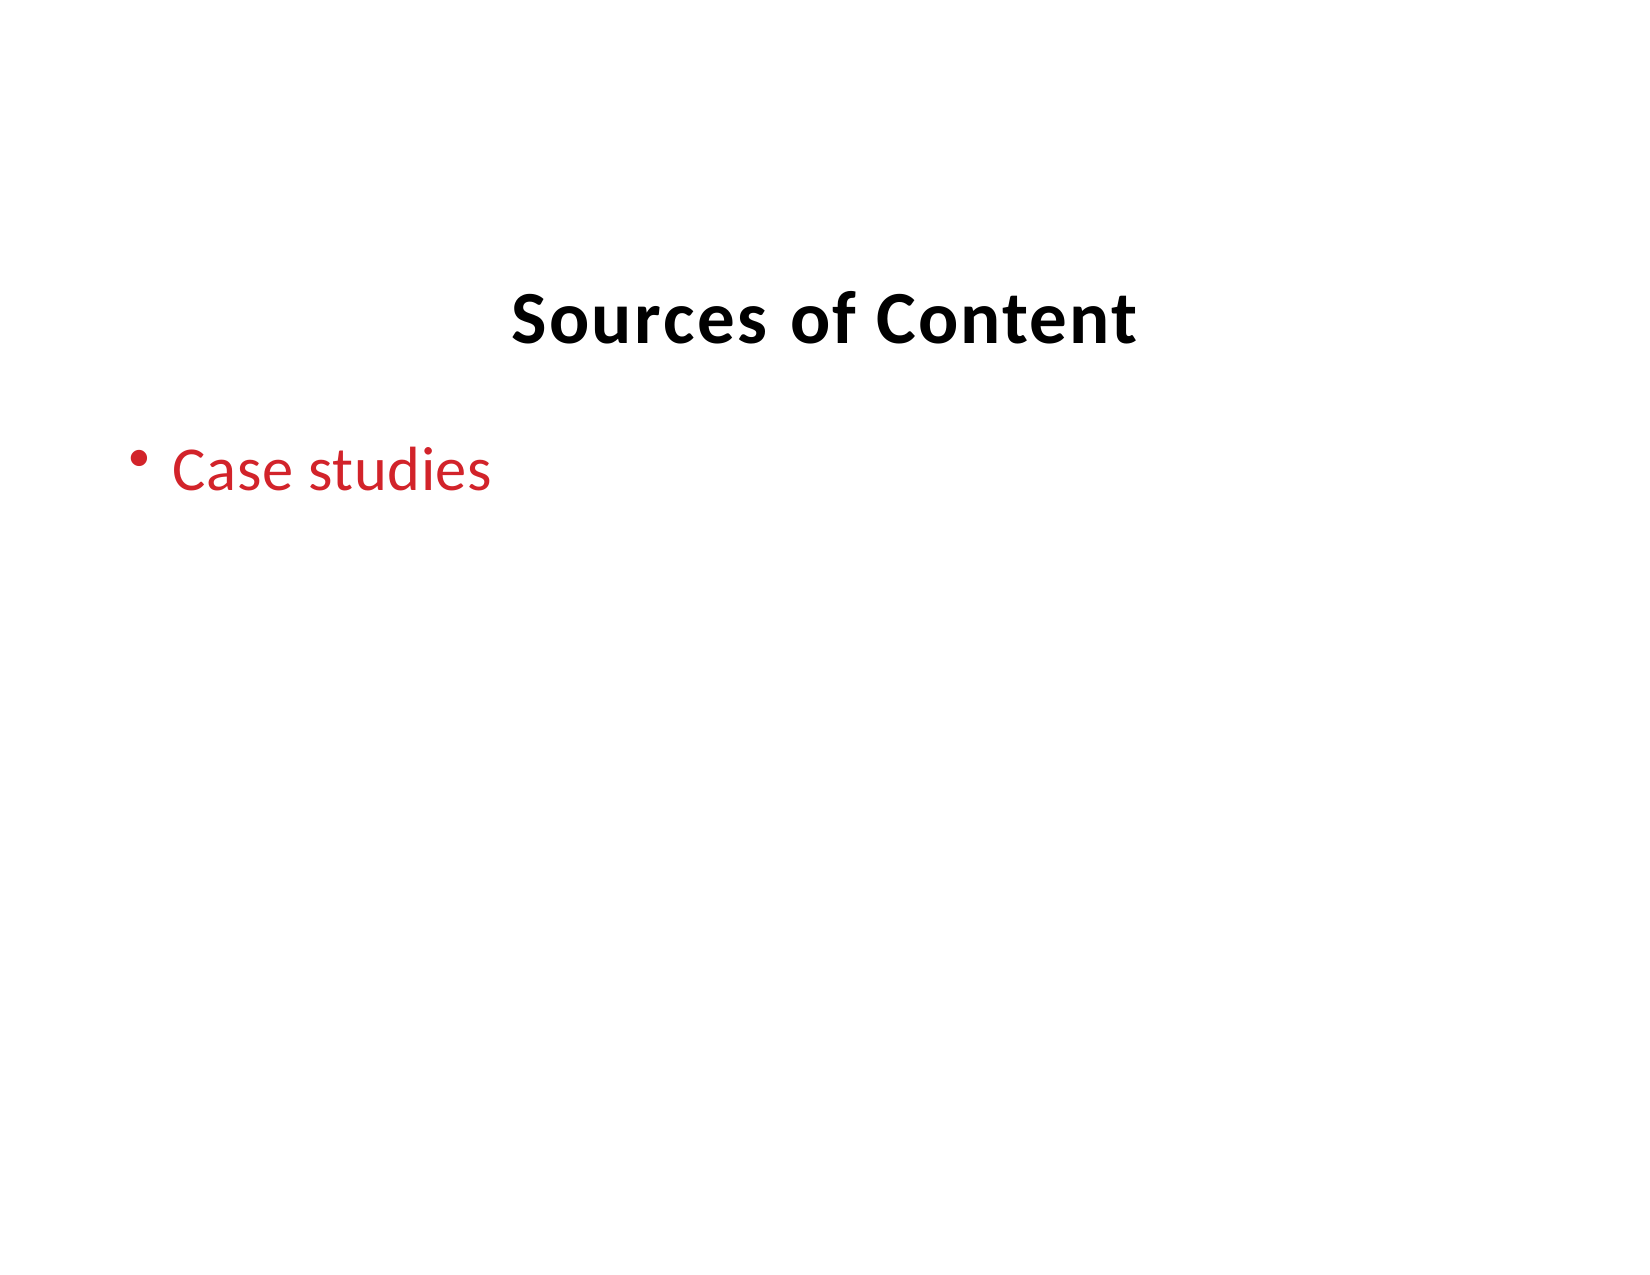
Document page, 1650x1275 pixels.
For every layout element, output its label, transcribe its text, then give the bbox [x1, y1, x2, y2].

text_box Case studies [126, 426, 497, 504]
title Sources of Content [508, 266, 1142, 482]
